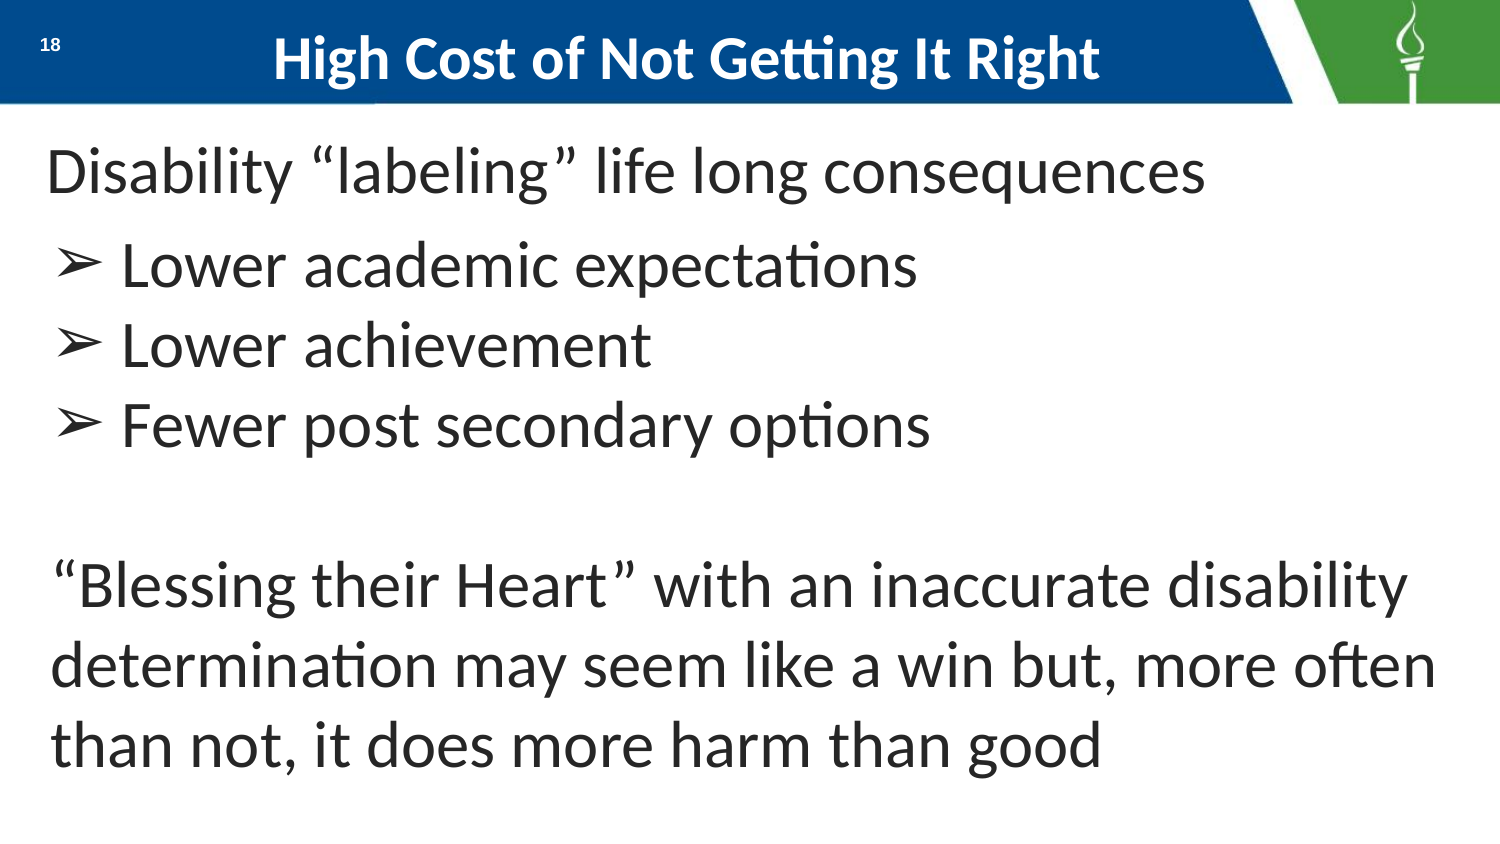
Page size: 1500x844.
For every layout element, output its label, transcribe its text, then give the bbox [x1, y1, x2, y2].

list Disability “labeling” life long consequences Lower academic expectations Lower achievement Fewer post secondary options “Blessing their Heart” with an inaccurate disability determination may seem like a win but, more often than not, it does more harm than good [31, 119, 1482, 664]
picture [0, 0, 1500, 844]
title High Cost of Not Getting It Right [0, 0, 1413, 120]
